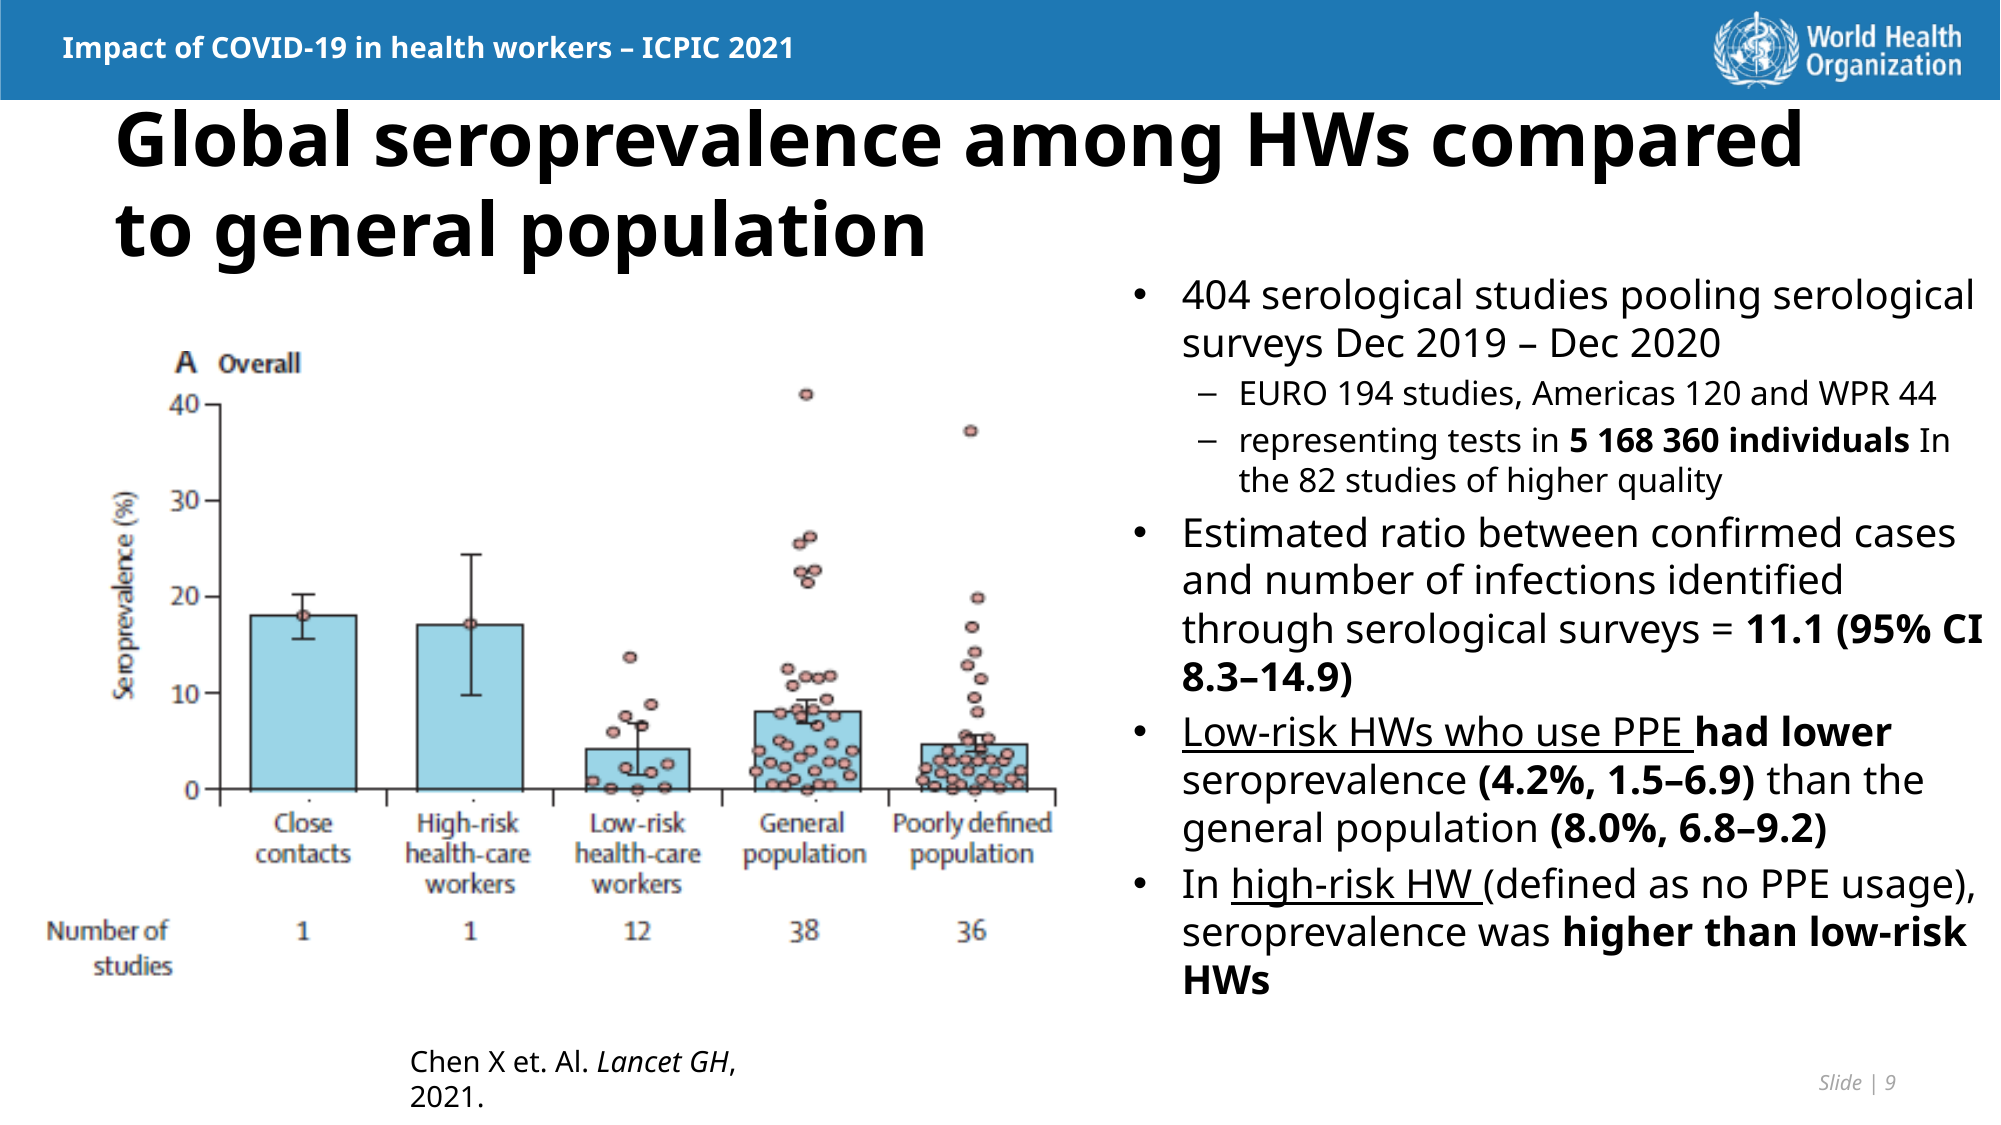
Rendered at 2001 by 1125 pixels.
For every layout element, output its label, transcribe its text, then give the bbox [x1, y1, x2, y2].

text_box 404 serological studies pooling serological surveys Dec 2019 – Dec 2020 EURO 194 studies, Americas 120 and WPR 44 representing tests in 5 168 360 individuals In the 82 studies of higher quality Estimated ratio between confirmed cases and number of infections identified through serological surveys = 11.1 (95% CI 8.3–14.9) Low-risk HWs who use PPE had lower seroprevalence (4.2%, 1.5–6.9) than the general population (8.0%, 6.8–9.2) In high-risk HW (defined as no PPE usage), seroprevalence was higher than low-risk HWs [1118, 262, 2000, 1082]
text_box Chen X et. Al. Lancet GH, 2021. [415, 1030, 844, 1081]
picture [32, 308, 1076, 991]
text_box [169, 265, 450, 306]
picture [1712, 10, 1963, 89]
text_box Global seroprevalence among HWs compared to general population [99, 99, 1917, 263]
text_box Chen X et. Al. Lancet GH, 2021. [394, 1035, 824, 1121]
